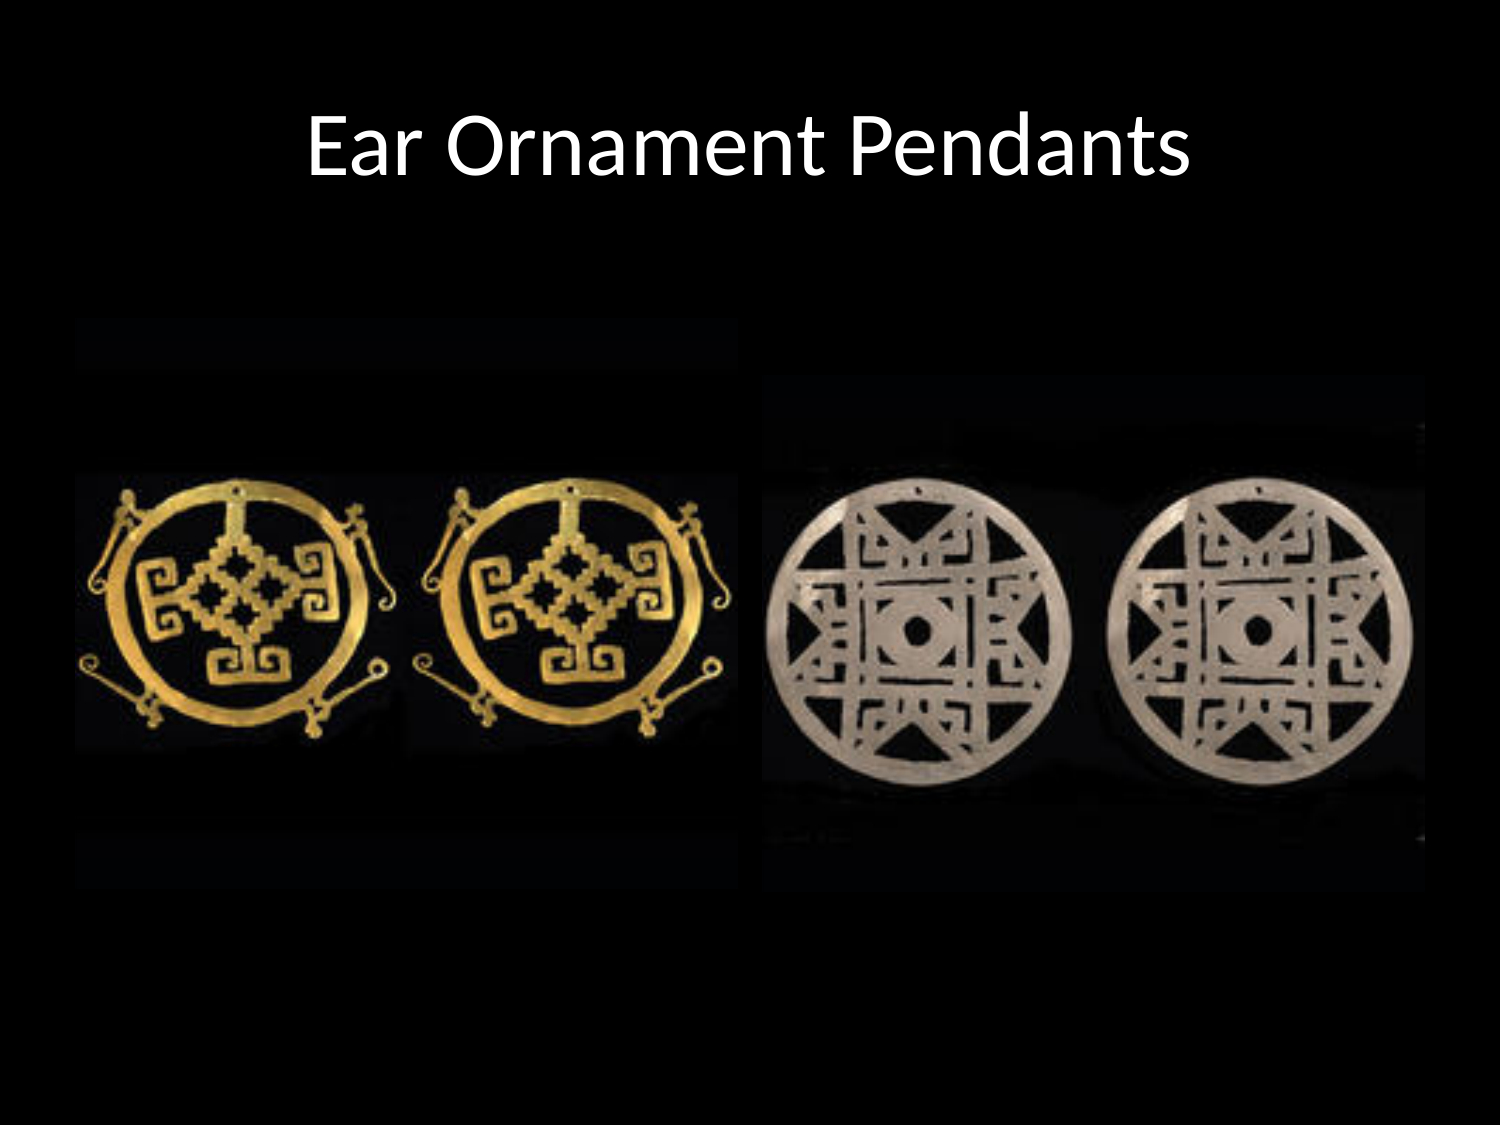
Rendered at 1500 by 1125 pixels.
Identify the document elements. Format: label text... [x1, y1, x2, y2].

title Ear Ornament Pendants [75, 45, 1425, 233]
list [762, 262, 1426, 1006]
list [74, 232, 738, 976]
